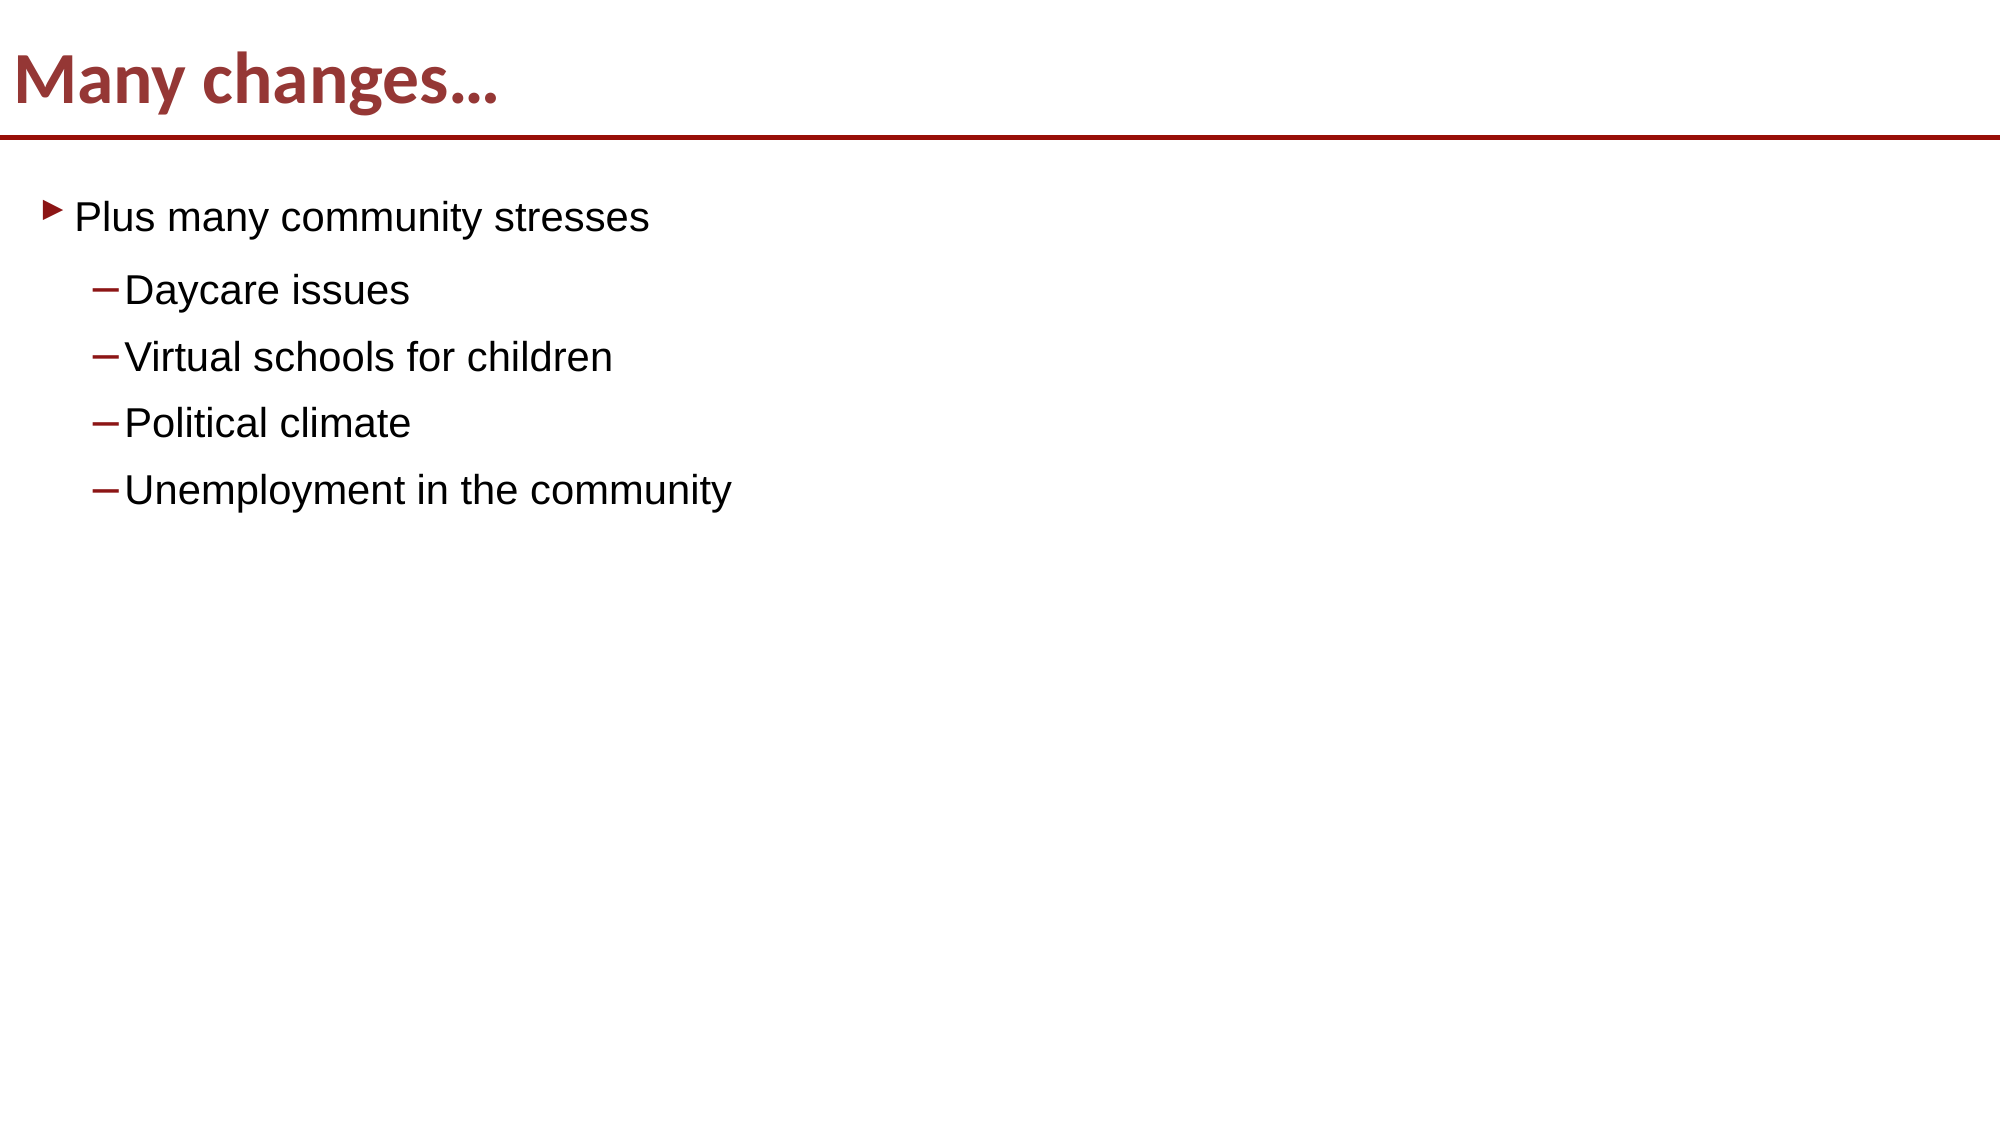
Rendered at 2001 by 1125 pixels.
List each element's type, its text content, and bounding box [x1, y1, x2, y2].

title Many changes… [13, 24, 646, 118]
list Plus many community stresses Daycare issues Virtual schools for children Political climate Unemployment in the community [39, 169, 1895, 752]
